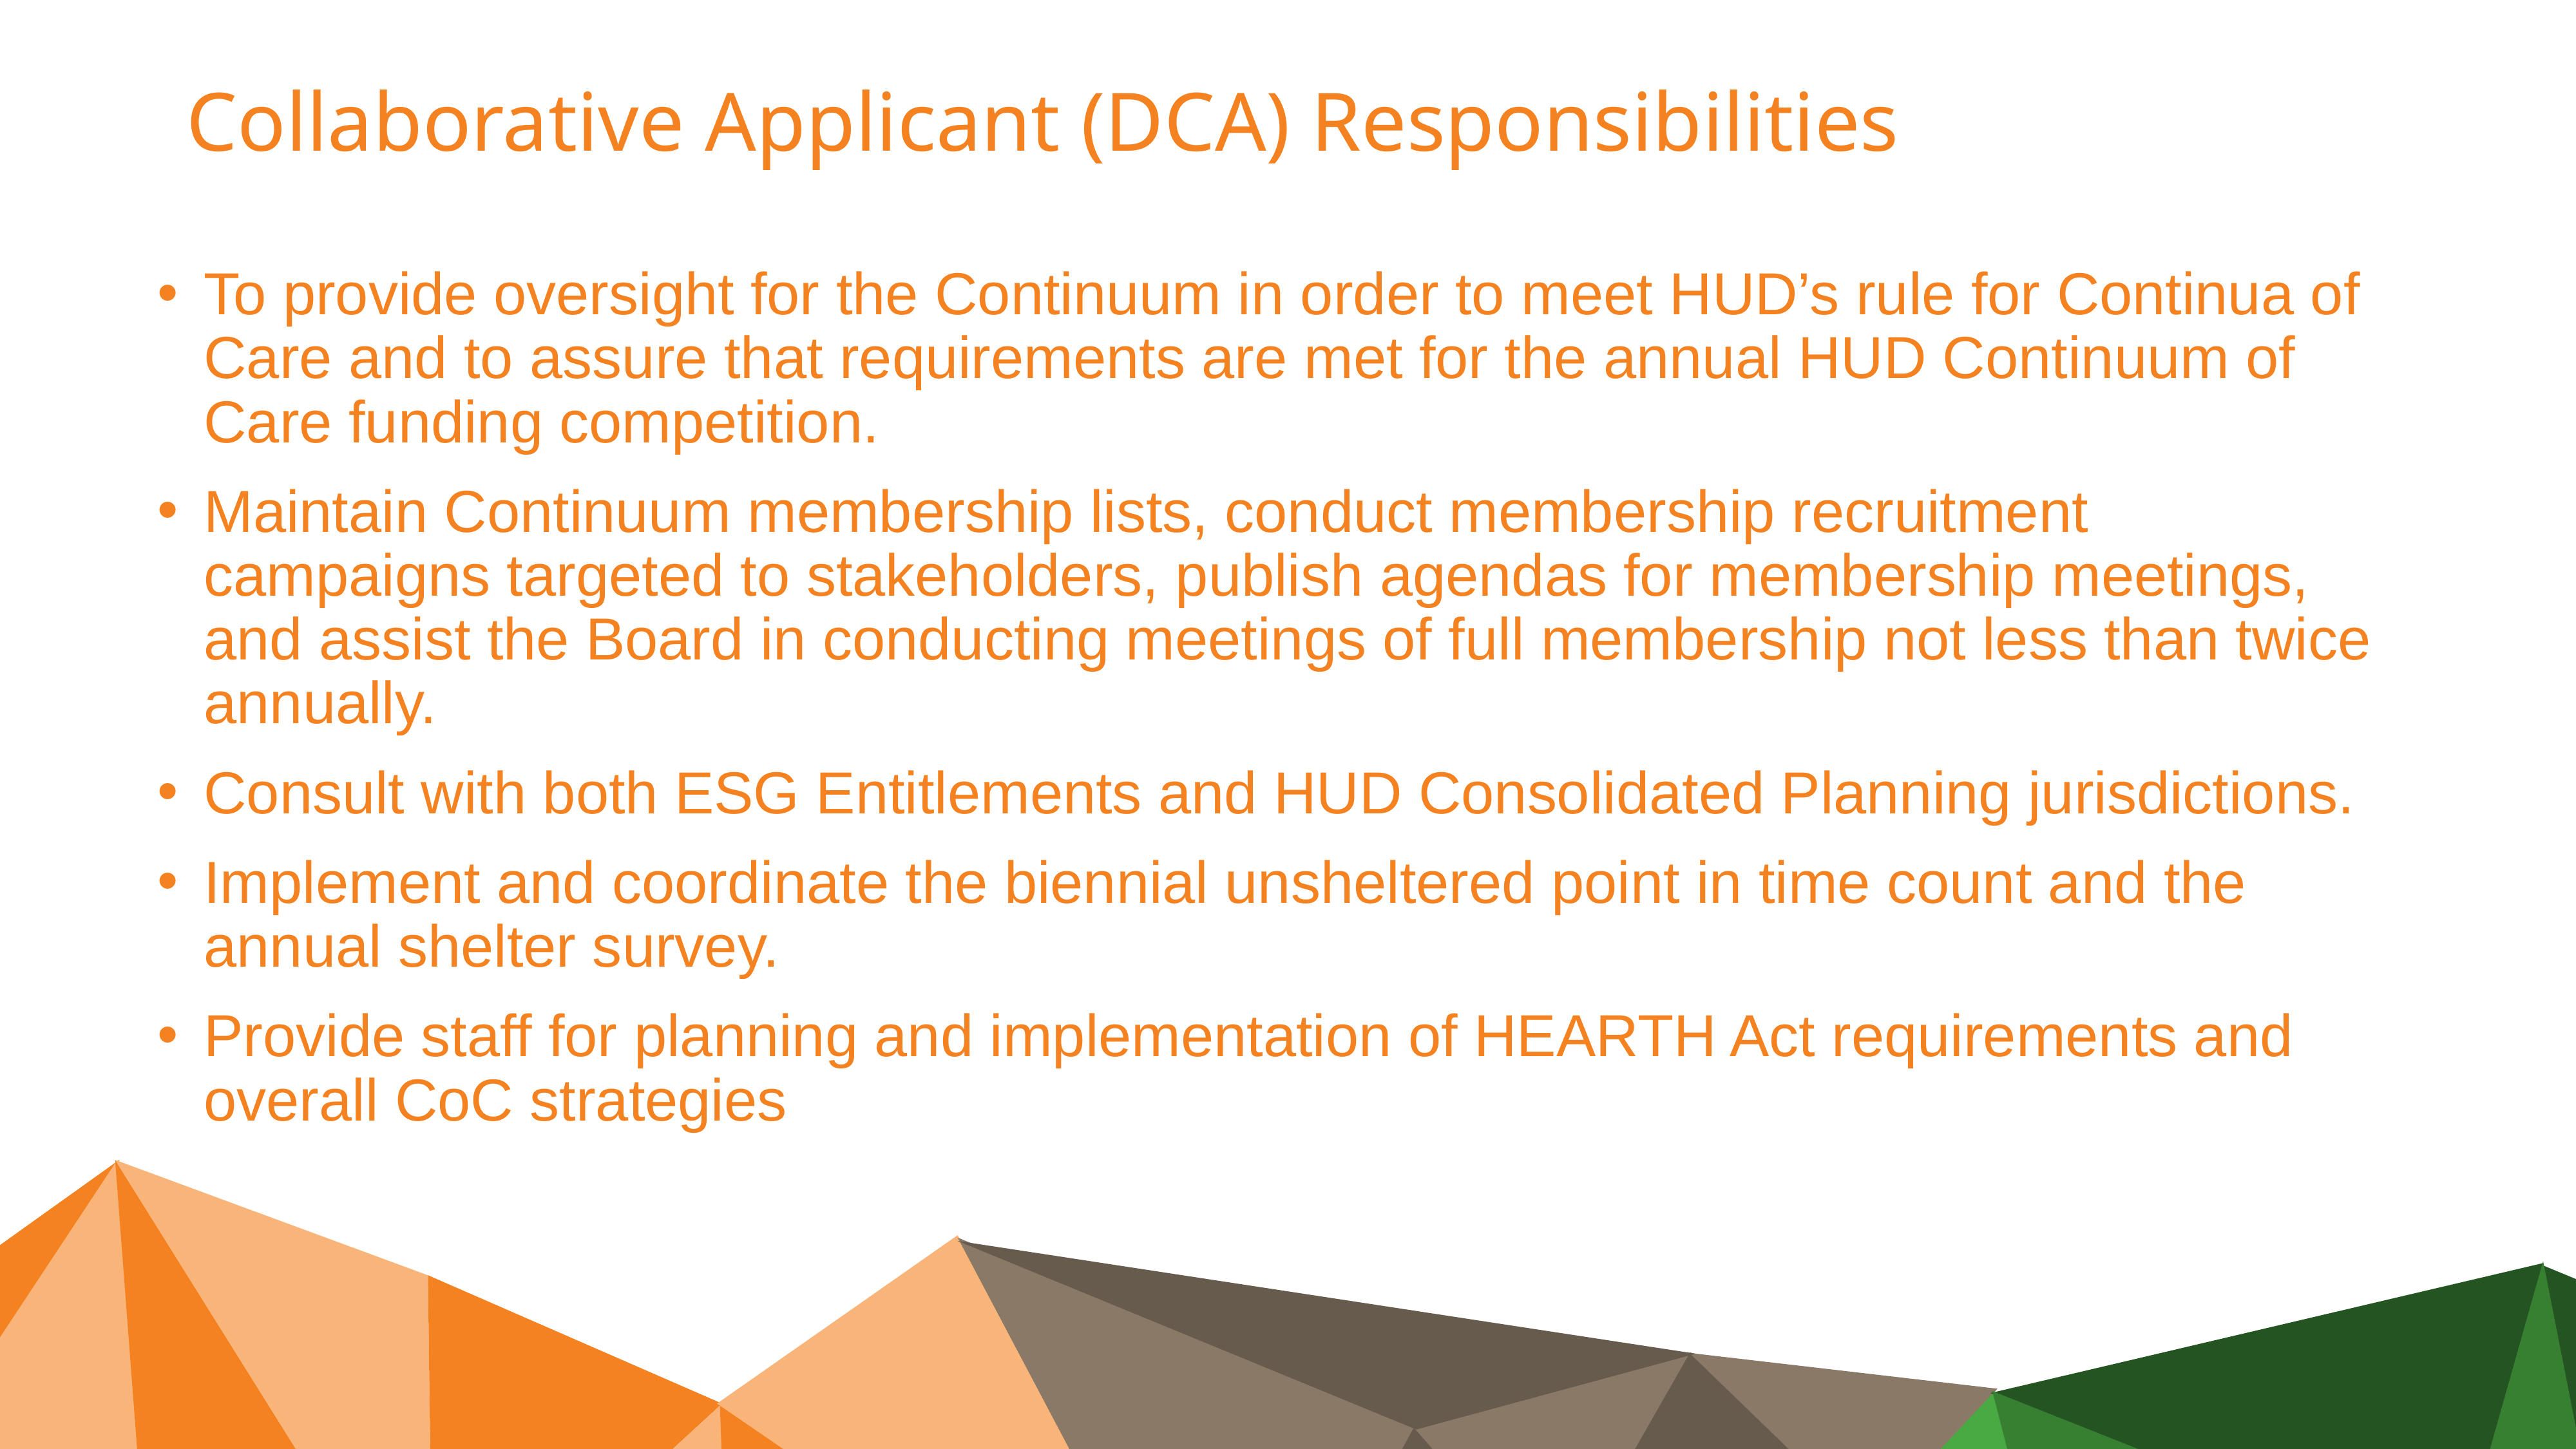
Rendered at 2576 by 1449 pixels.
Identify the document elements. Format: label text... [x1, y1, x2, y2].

title Collaborative Applicant (DCA) Responsibilities [177, 77, 2399, 266]
list To provide oversight for the Continuum in order to meet HUD’s rule for Continua of Care and to assure that requirements are met for the annual HUD Continuum of Care funding competition. Maintain Continuum membership lists, conduct membership recruitment campaigns targeted to stakeholders, publish agendas for membership meetings, and assist the Board in conducting meetings of full membership not less than twice annually. Consult with both ESG Entitlements and HUD Consolidated Planning jurisdictions. Implement and coordinate the biennial unsheltered point in time count and the annual shelter survey. Provide staff for planning and implementation of HEARTH Act requirements and overall CoC strategies [148, 258, 2399, 1175]
